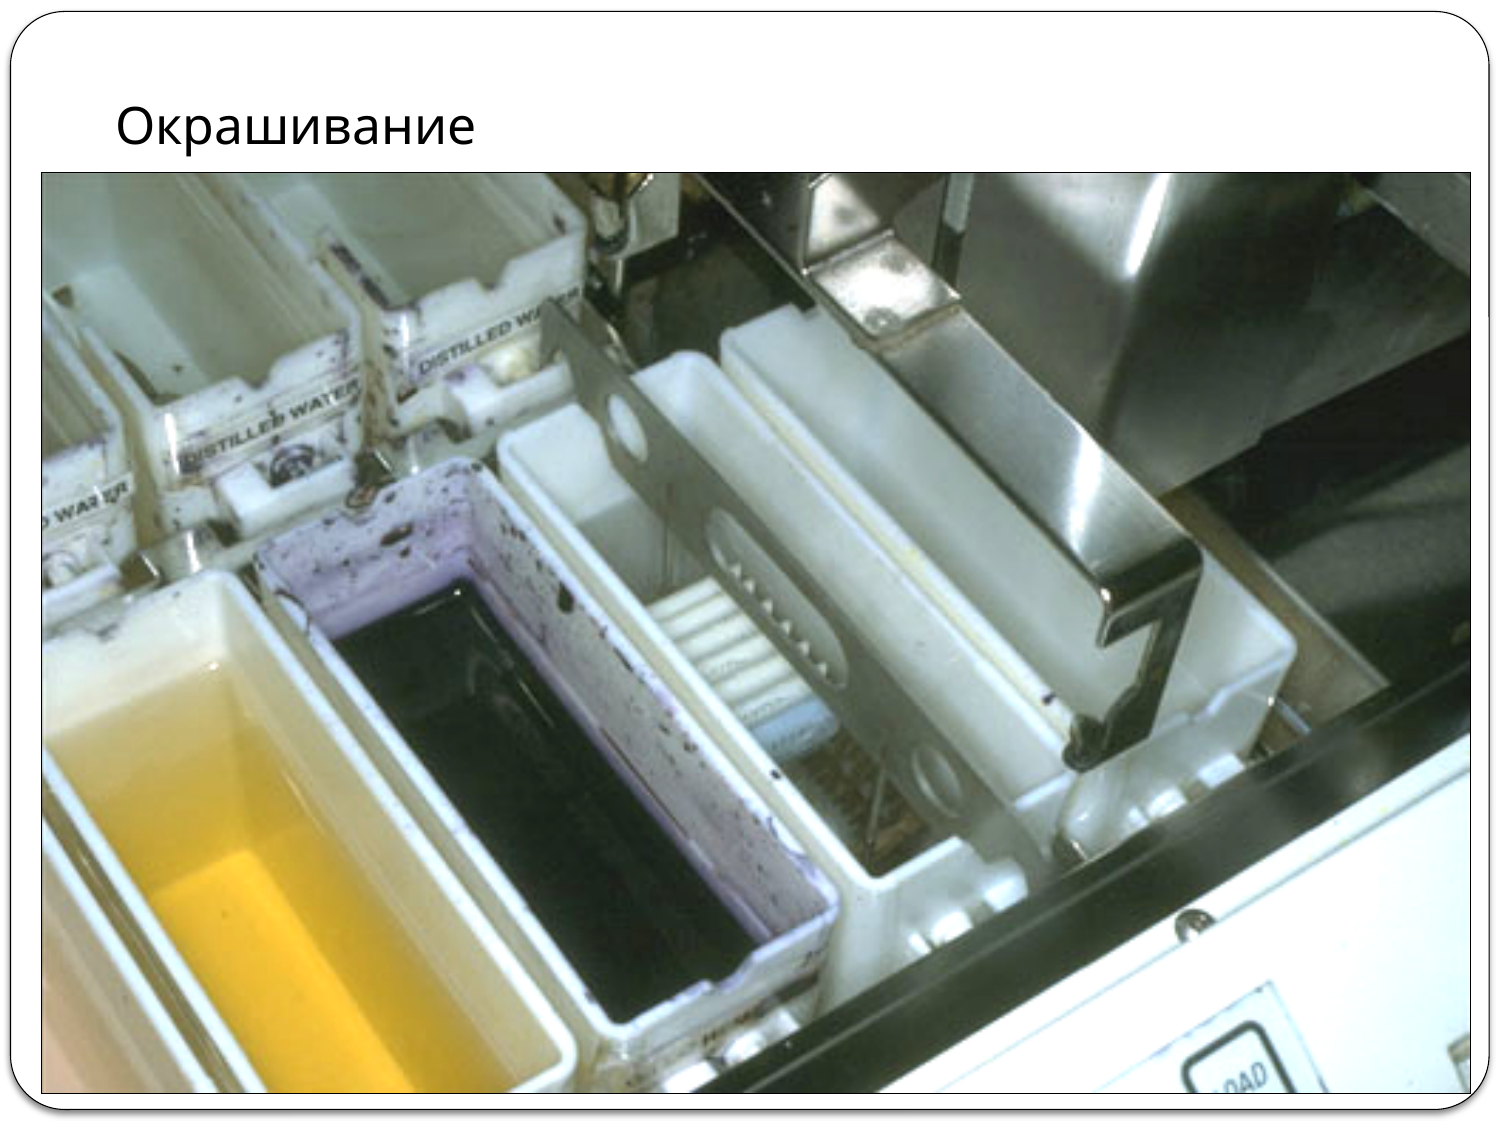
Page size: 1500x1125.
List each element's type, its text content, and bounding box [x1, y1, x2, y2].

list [40, 172, 1471, 1095]
title Окрашивание [100, 84, 1500, 232]
